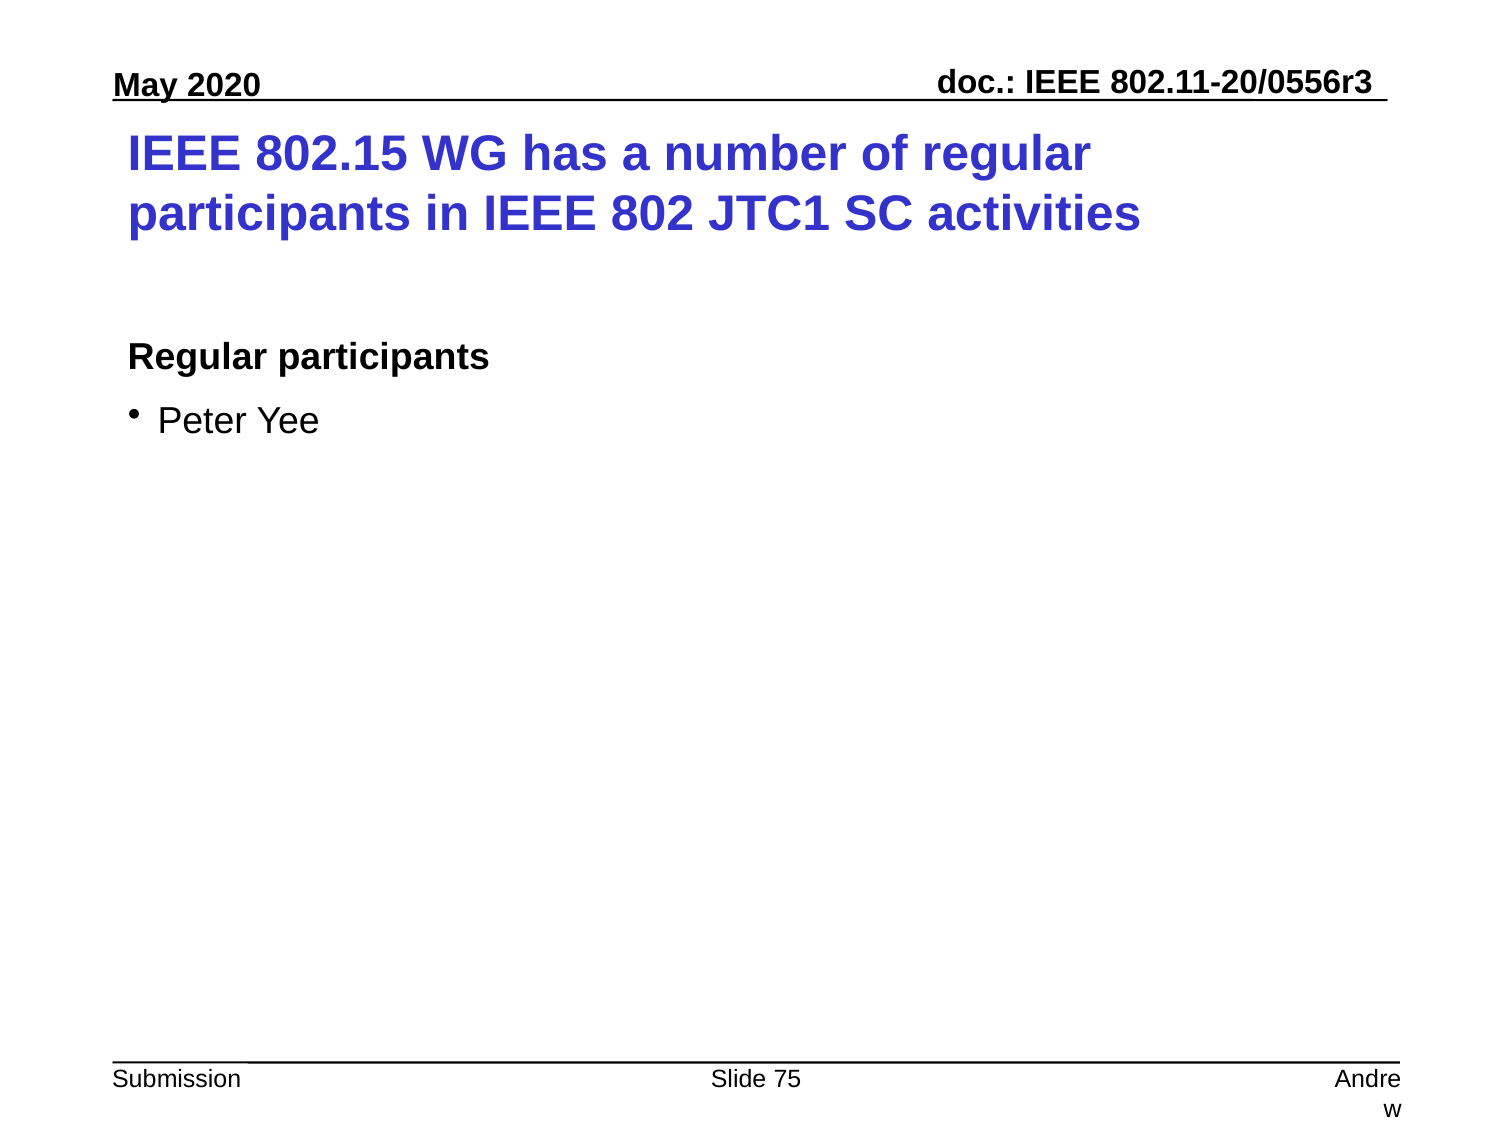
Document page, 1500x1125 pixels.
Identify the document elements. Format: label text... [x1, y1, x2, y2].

slide_number Slide 75 [709, 1061, 803, 1093]
footer Andrew Myles, Cisco [1320, 1061, 1402, 1093]
list Regular participants Peter Yee [112, 324, 1388, 1000]
title IEEE 802.15 WG has a number of regular participants in IEEE 802 JTC1 SC activities [112, 112, 1388, 288]
